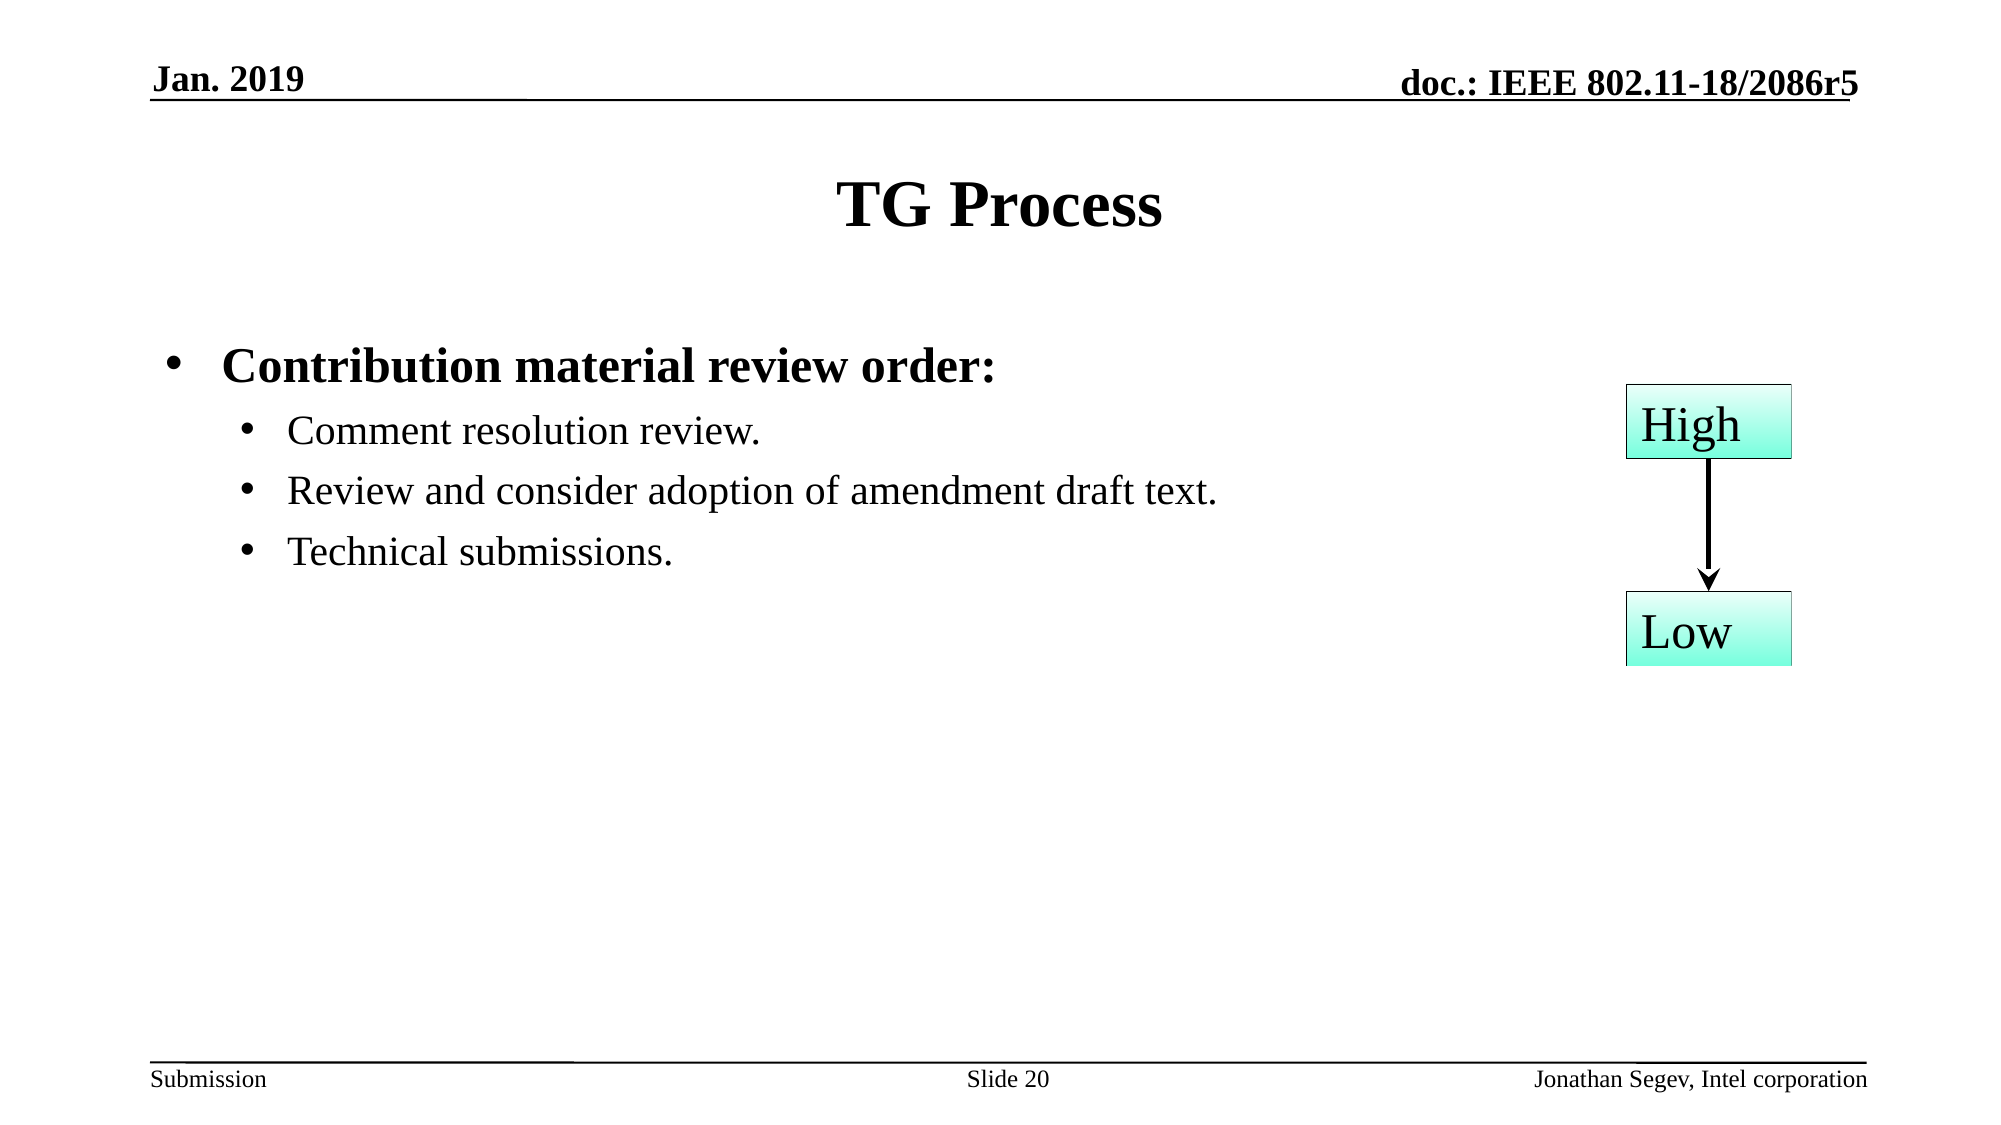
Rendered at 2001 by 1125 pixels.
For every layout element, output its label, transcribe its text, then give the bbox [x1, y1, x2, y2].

slide_number Slide 20 [950, 1061, 1067, 1123]
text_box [1625, 383, 1792, 668]
list Contribution material review order: Comment resolution review. Review and consider adoption of amendment draft text. Technical submissions. [149, 324, 1850, 1000]
title TG Process [149, 112, 1850, 288]
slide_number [152, 54, 563, 100]
footer Jonathan Segev, Intel corporation [1171, 1061, 1869, 1093]
